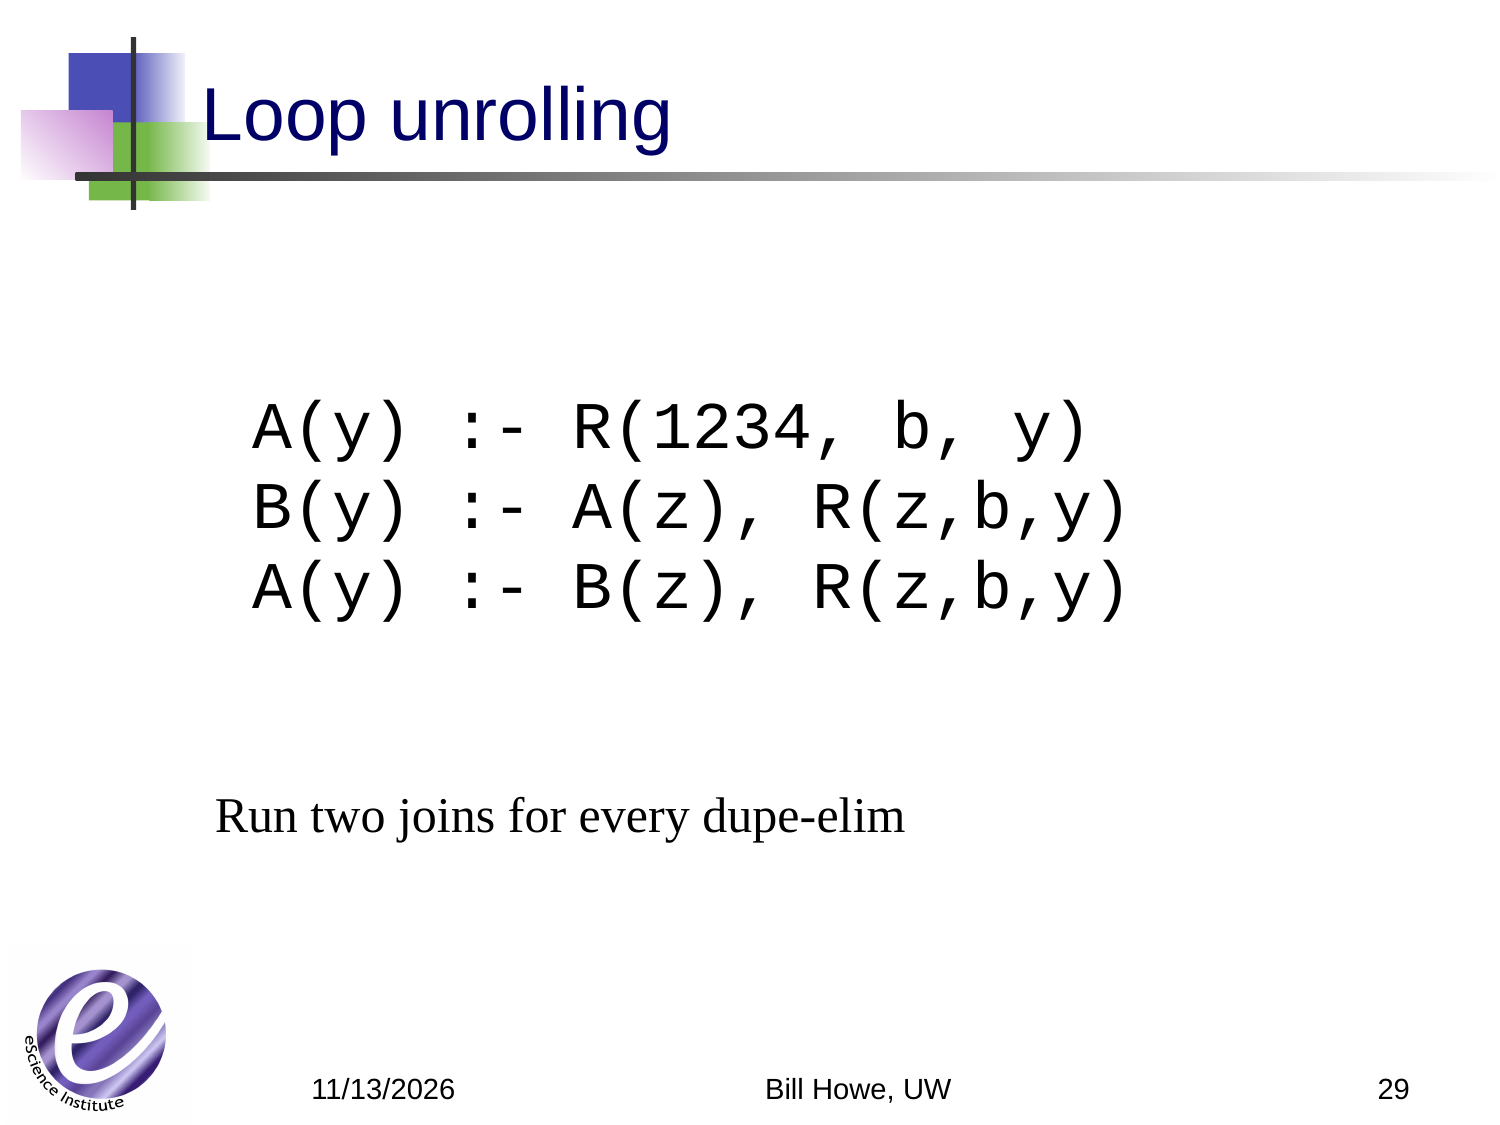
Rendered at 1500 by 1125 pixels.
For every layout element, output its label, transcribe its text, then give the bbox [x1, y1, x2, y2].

footer Bill Howe, UW [620, 1037, 1096, 1113]
picture [6, 945, 192, 1125]
text_box Run two joins for every dupe-elim [199, 774, 1163, 850]
text_box A(y) :- R(1234, b, y) B(y) :- A(z), R(z,b,y) A(y) :- B(z), R(z,b,y) [237, 374, 1338, 630]
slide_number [296, 1038, 609, 1113]
slide_number 29 [1112, 1037, 1425, 1113]
title Loop unrolling [186, 52, 1466, 163]
